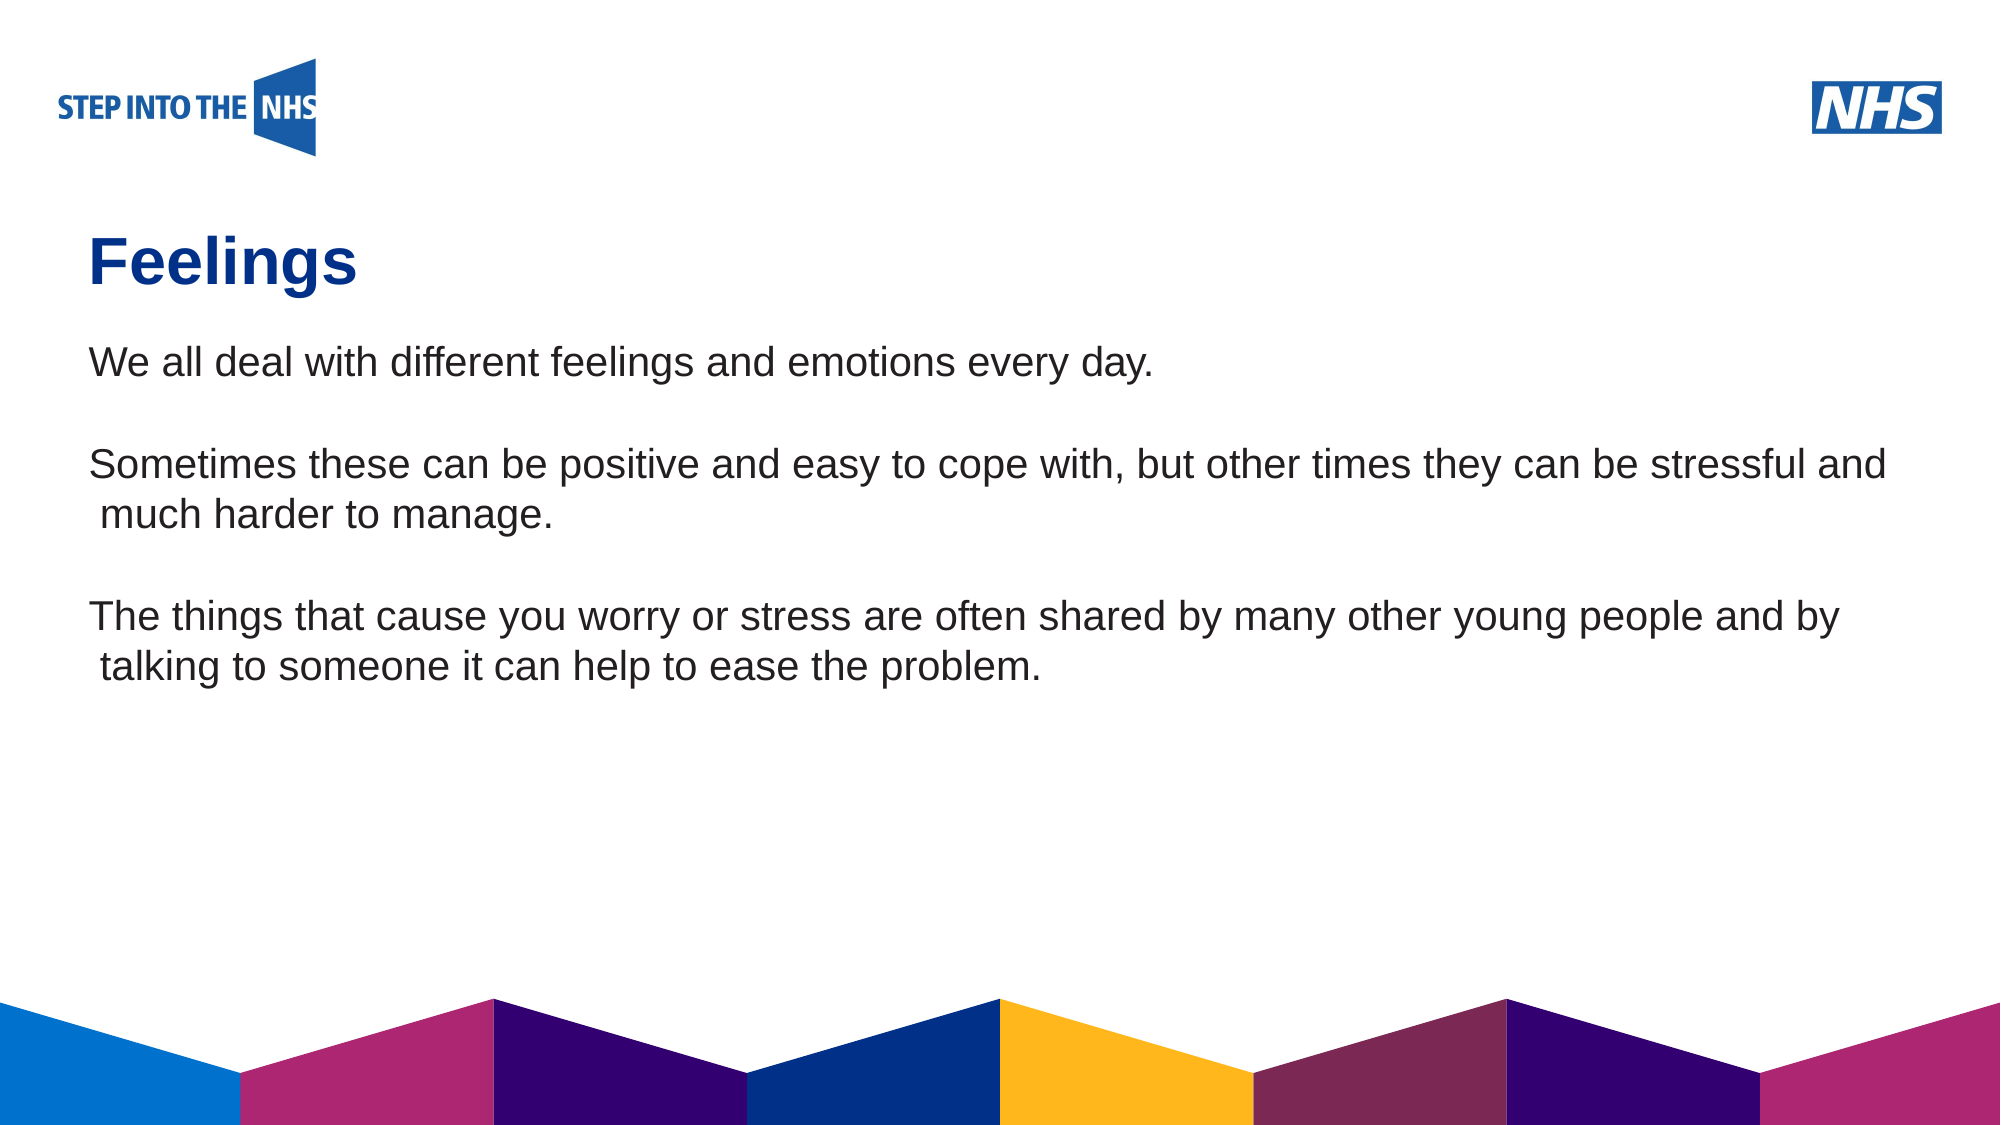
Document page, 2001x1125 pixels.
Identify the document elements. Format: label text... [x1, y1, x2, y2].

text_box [0, 998, 2000, 1125]
picture [1808, 79, 1945, 136]
title Feelings [86, 216, 1891, 332]
picture [55, 55, 316, 160]
text_box We all deal with different feelings and emotions every day. Sometimes these can be positive and easy to cope with, but other times they can be stressful and much harder to manage. The things that cause you worry or stress are often shared by many other young people and by talking to someone it can help to ease the problem. [86, 332, 1891, 689]
